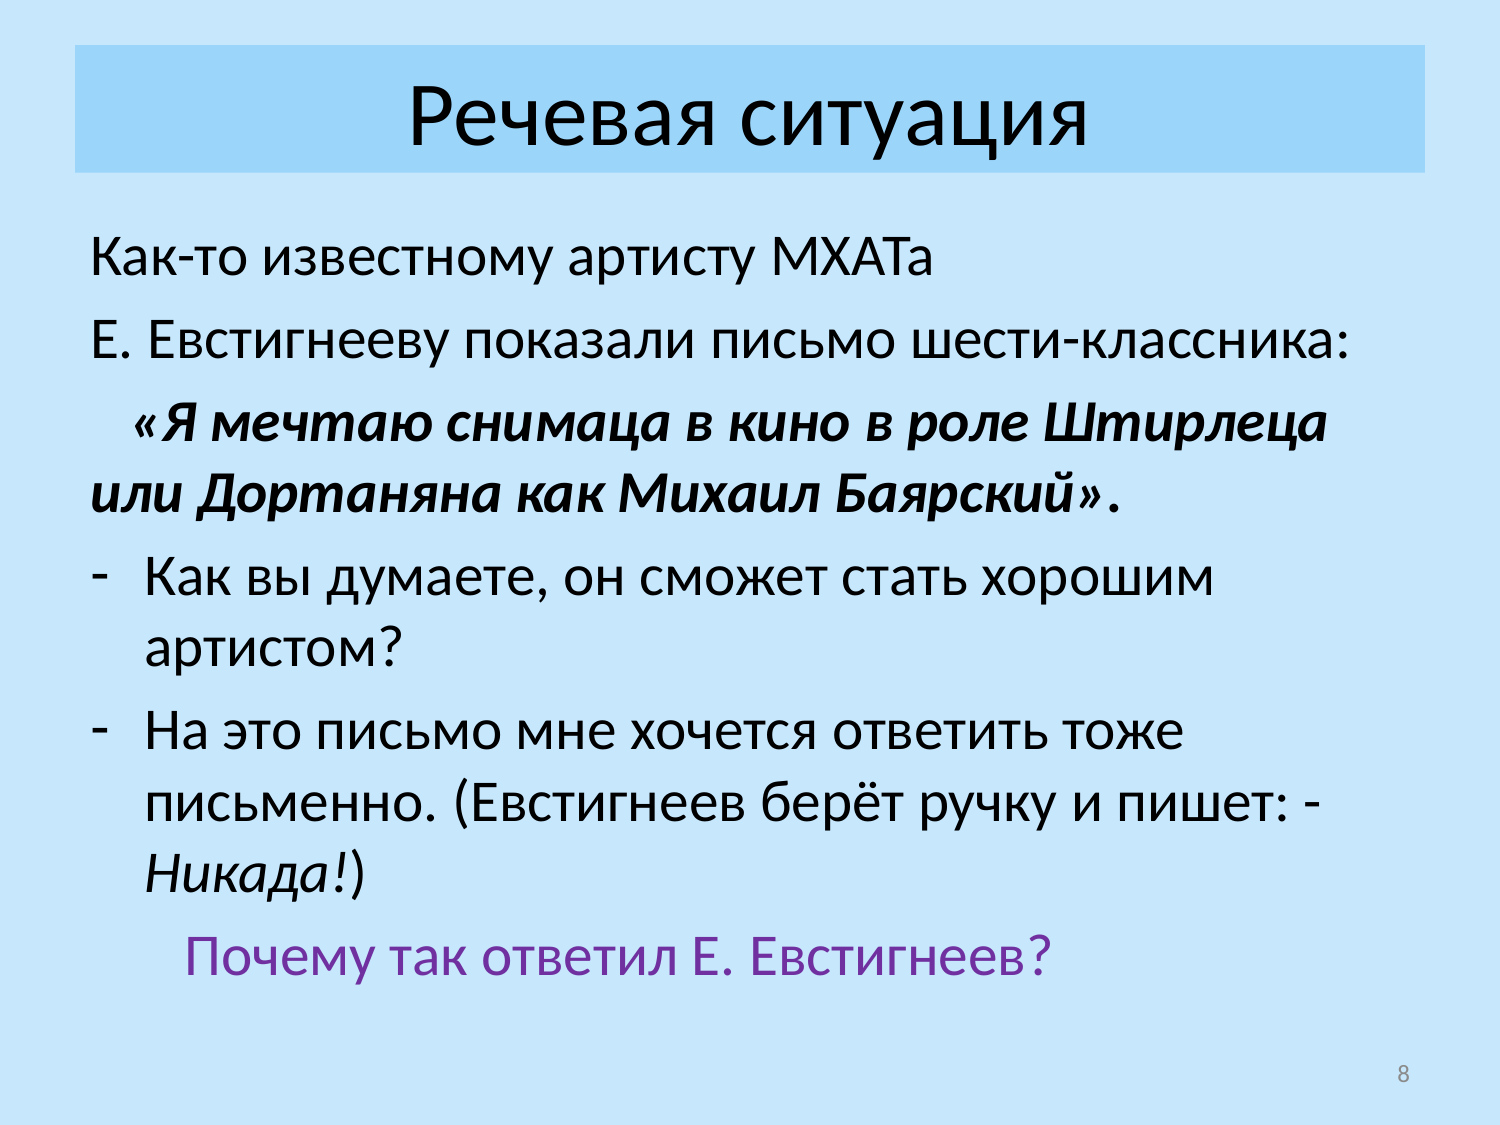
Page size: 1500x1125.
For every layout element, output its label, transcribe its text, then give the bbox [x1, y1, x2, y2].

title Речевая ситуация [75, 45, 1425, 173]
slide_number 8 [1074, 1042, 1425, 1103]
list Как-то известному артисту МХАТа Е. Евстигнееву показали письмо шести-классника: «Я мечтаю снимаца в кино в роле Штирлеца или Дортаняна как Михаил Баярский». Как вы думаете, он сможет стать хорошим артистом? На это письмо мне хочется ответить тоже письменно. (Евстигнеев берёт ручку и пишет: - Никада!) Почему так ответил Е. Евстигнеев? [75, 208, 1425, 1005]
